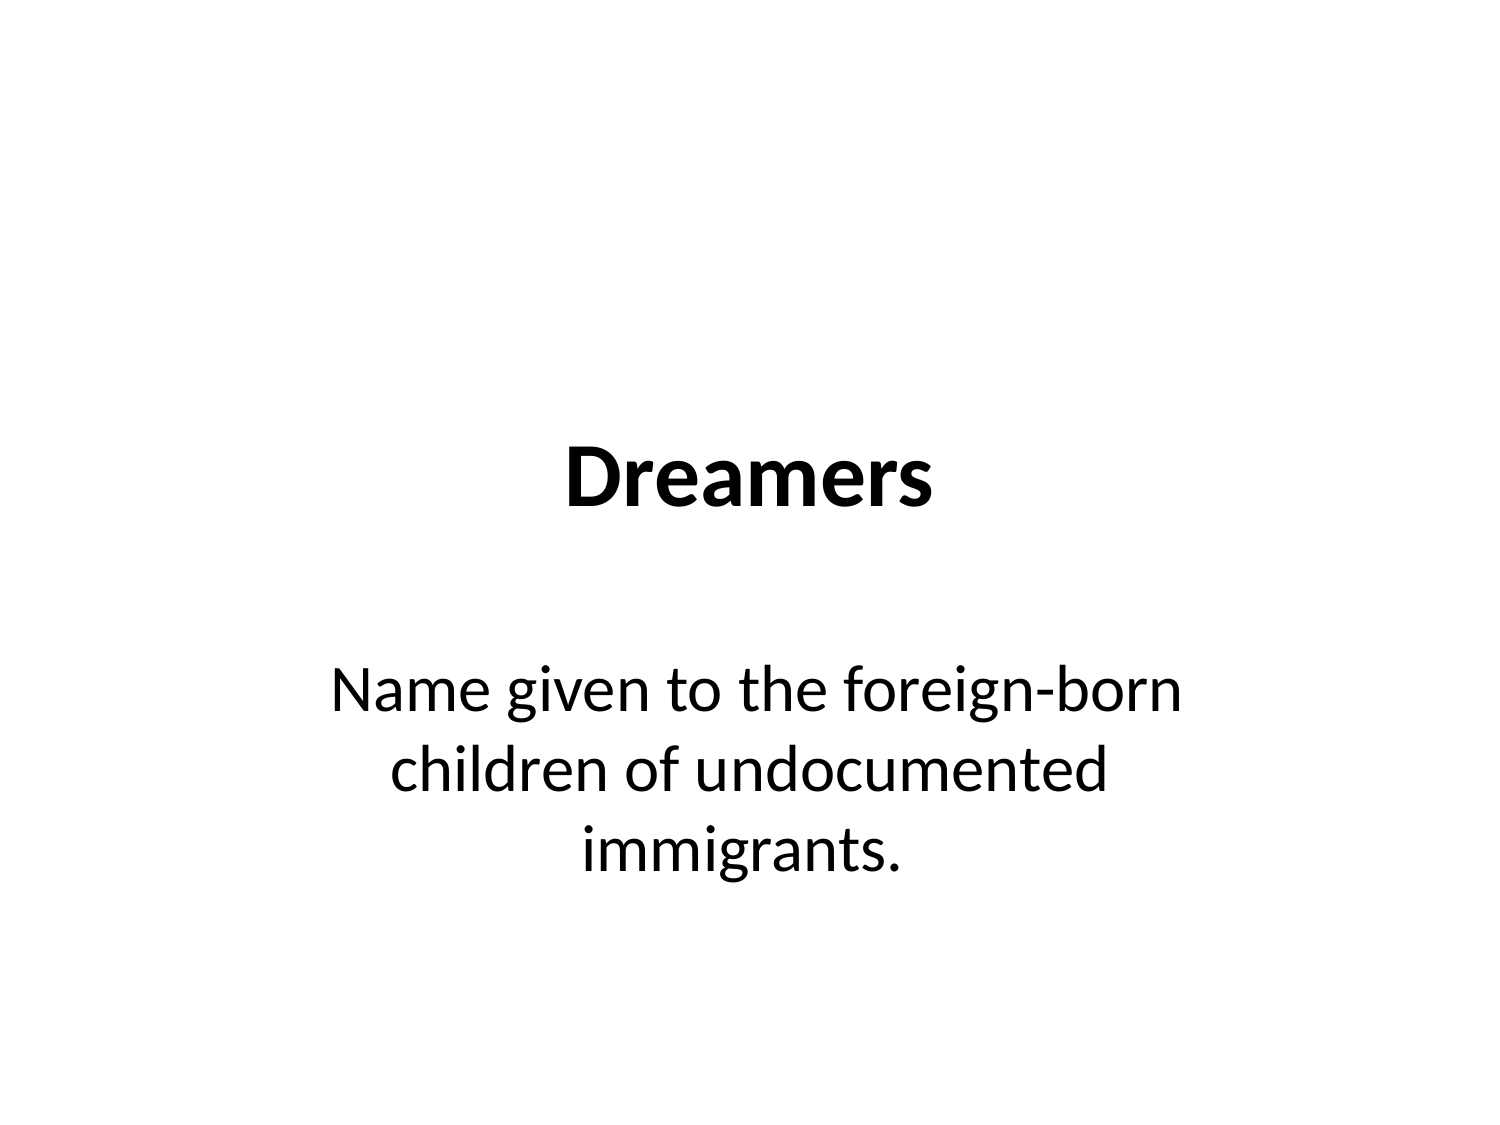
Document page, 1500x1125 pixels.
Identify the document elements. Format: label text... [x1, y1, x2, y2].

subtitle Name given to the foreign-born children of undocumented immigrants. [225, 637, 1275, 925]
title Dreamers [112, 349, 1388, 591]
